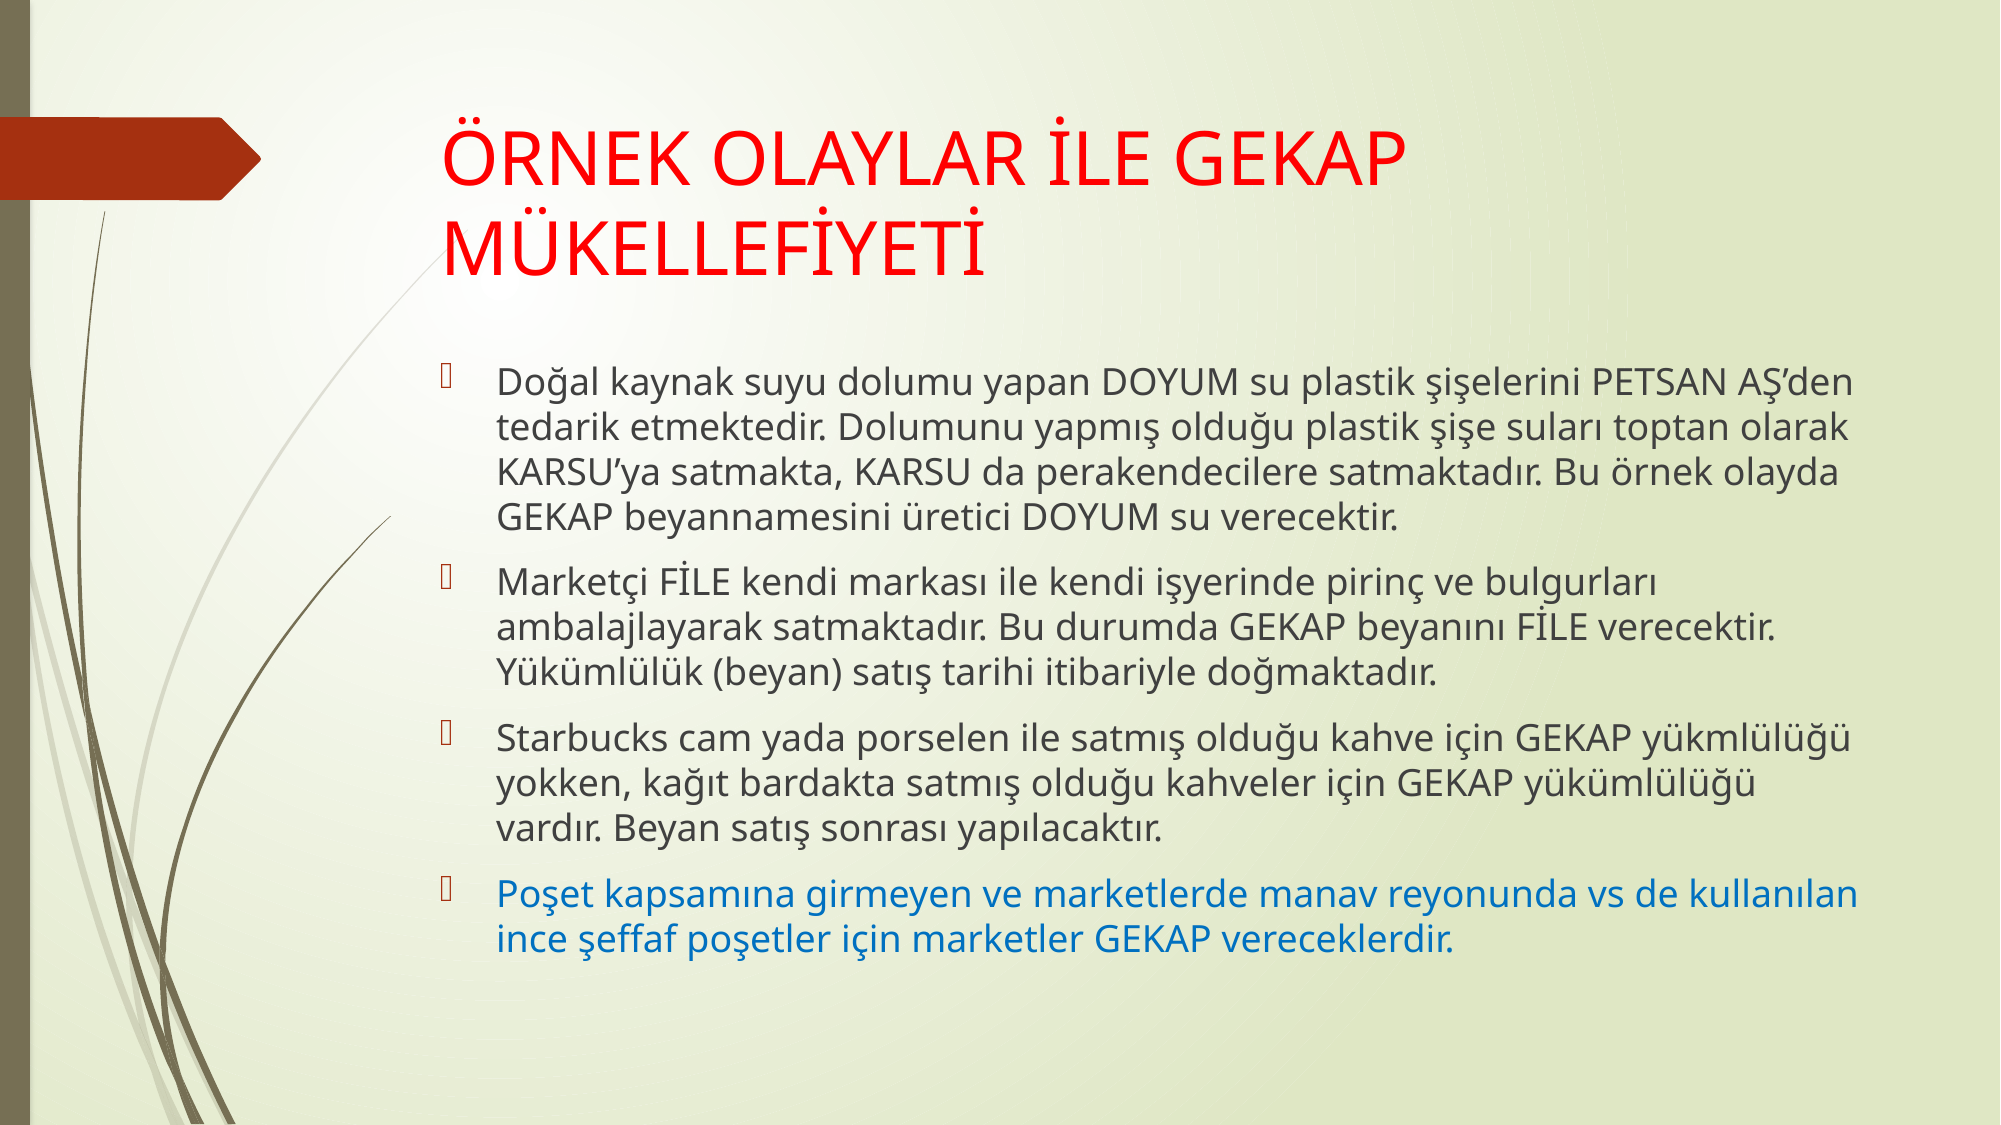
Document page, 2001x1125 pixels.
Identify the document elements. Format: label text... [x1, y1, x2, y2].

title ÖRNEK OLAYLAR İLE GEKAP MÜKELLEFİYETİ [425, 102, 1888, 313]
list Doğal kaynak suyu dolumu yapan DOYUM su plastik şişelerini PETSAN AŞ’den tedarik etmektedir. Dolumunu yapmış olduğu plastik şişe suları toptan olarak KARSU’ya satmakta, KARSU da perakendecilere satmaktadır. Bu örnek olayda GEKAP beyannamesini üretici DOYUM su verecektir. Marketçi FİLE kendi markası ile kendi işyerinde pirinç ve bulgurları ambalajlayarak satmaktadır. Bu durumda GEKAP beyanını FİLE verecektir. Yükümlülük (beyan) satış tarihi itibariyle doğmaktadır. Starbucks cam yada porselen ile satmış olduğu kahve için GEKAP yükmlülüğü yokken, kağıt bardakta satmış olduğu kahveler için GEKAP yükümlülüğü vardır. Beyan satış sonrası yapılacaktır. Poşet kapsamına girmeyen ve marketlerde manav reyonunda vs de kullanılan ince şeffaf poşetler için marketler GEKAP vereceklerdir. [424, 350, 1888, 1076]
